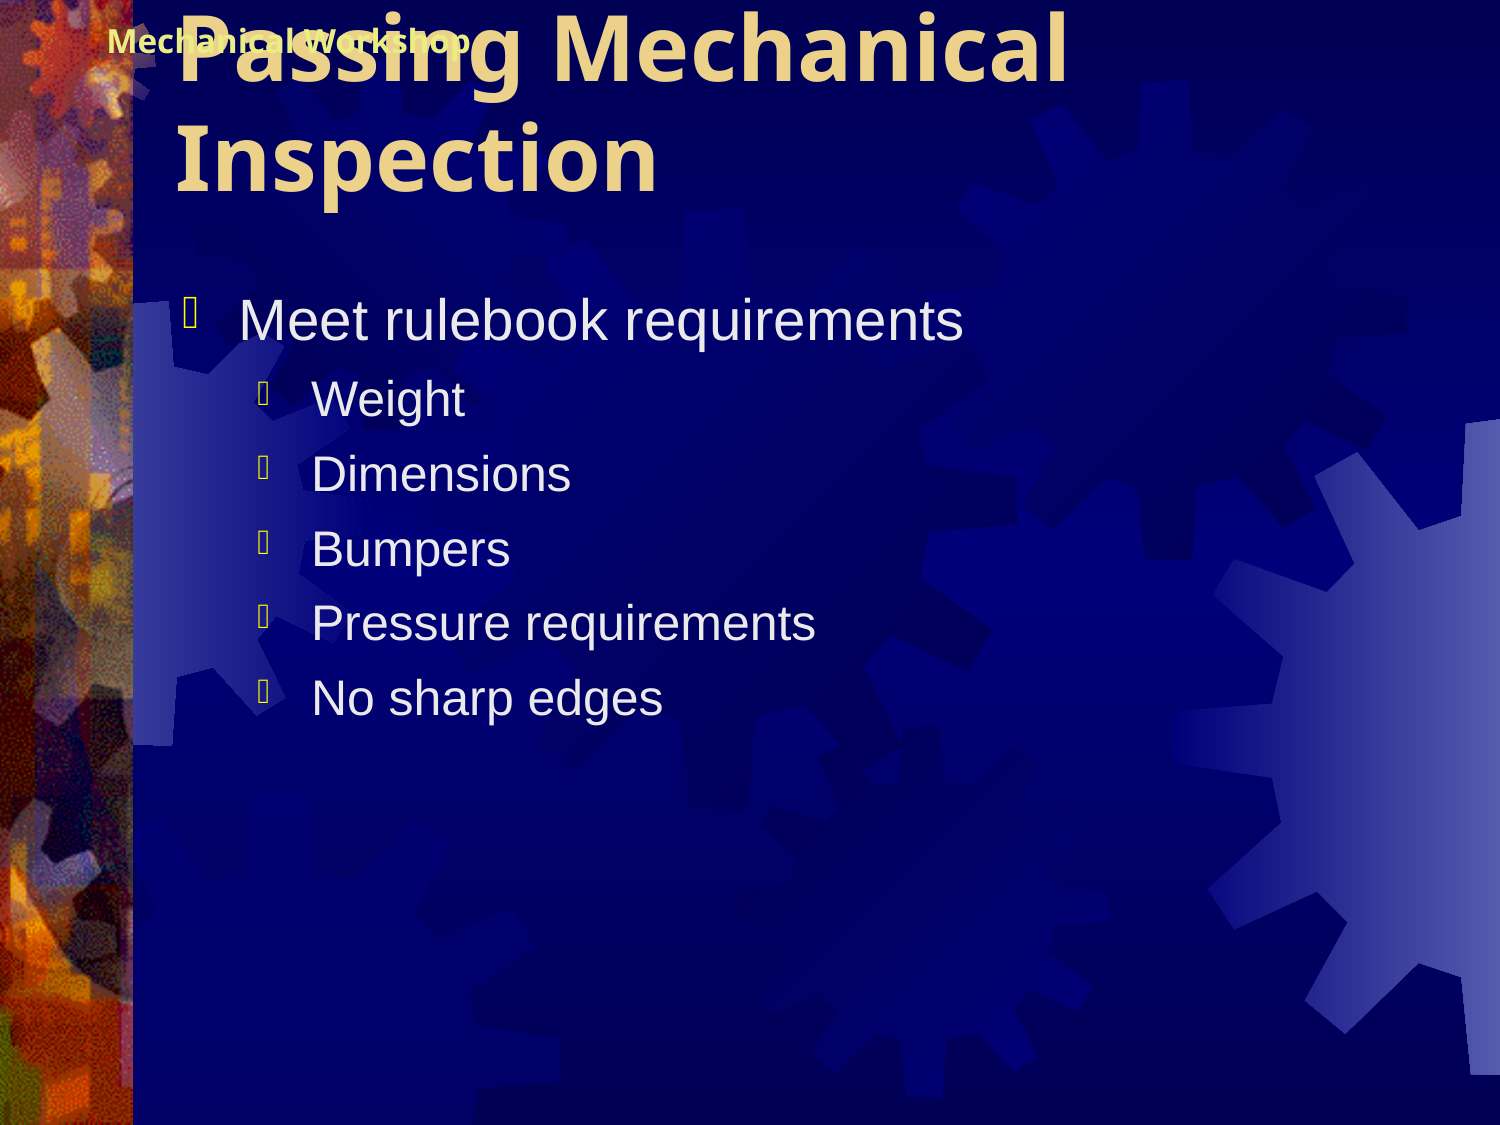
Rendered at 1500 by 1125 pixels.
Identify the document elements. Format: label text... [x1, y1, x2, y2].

title Passing Mechanical Inspection [167, 54, 1444, 218]
text_box Mechanical Workshop [98, 12, 479, 68]
picture [0, 0, 133, 1125]
list Meet rulebook requirements Weight Dimensions Bumpers Pressure requirements No sharp edges [174, 274, 1451, 951]
